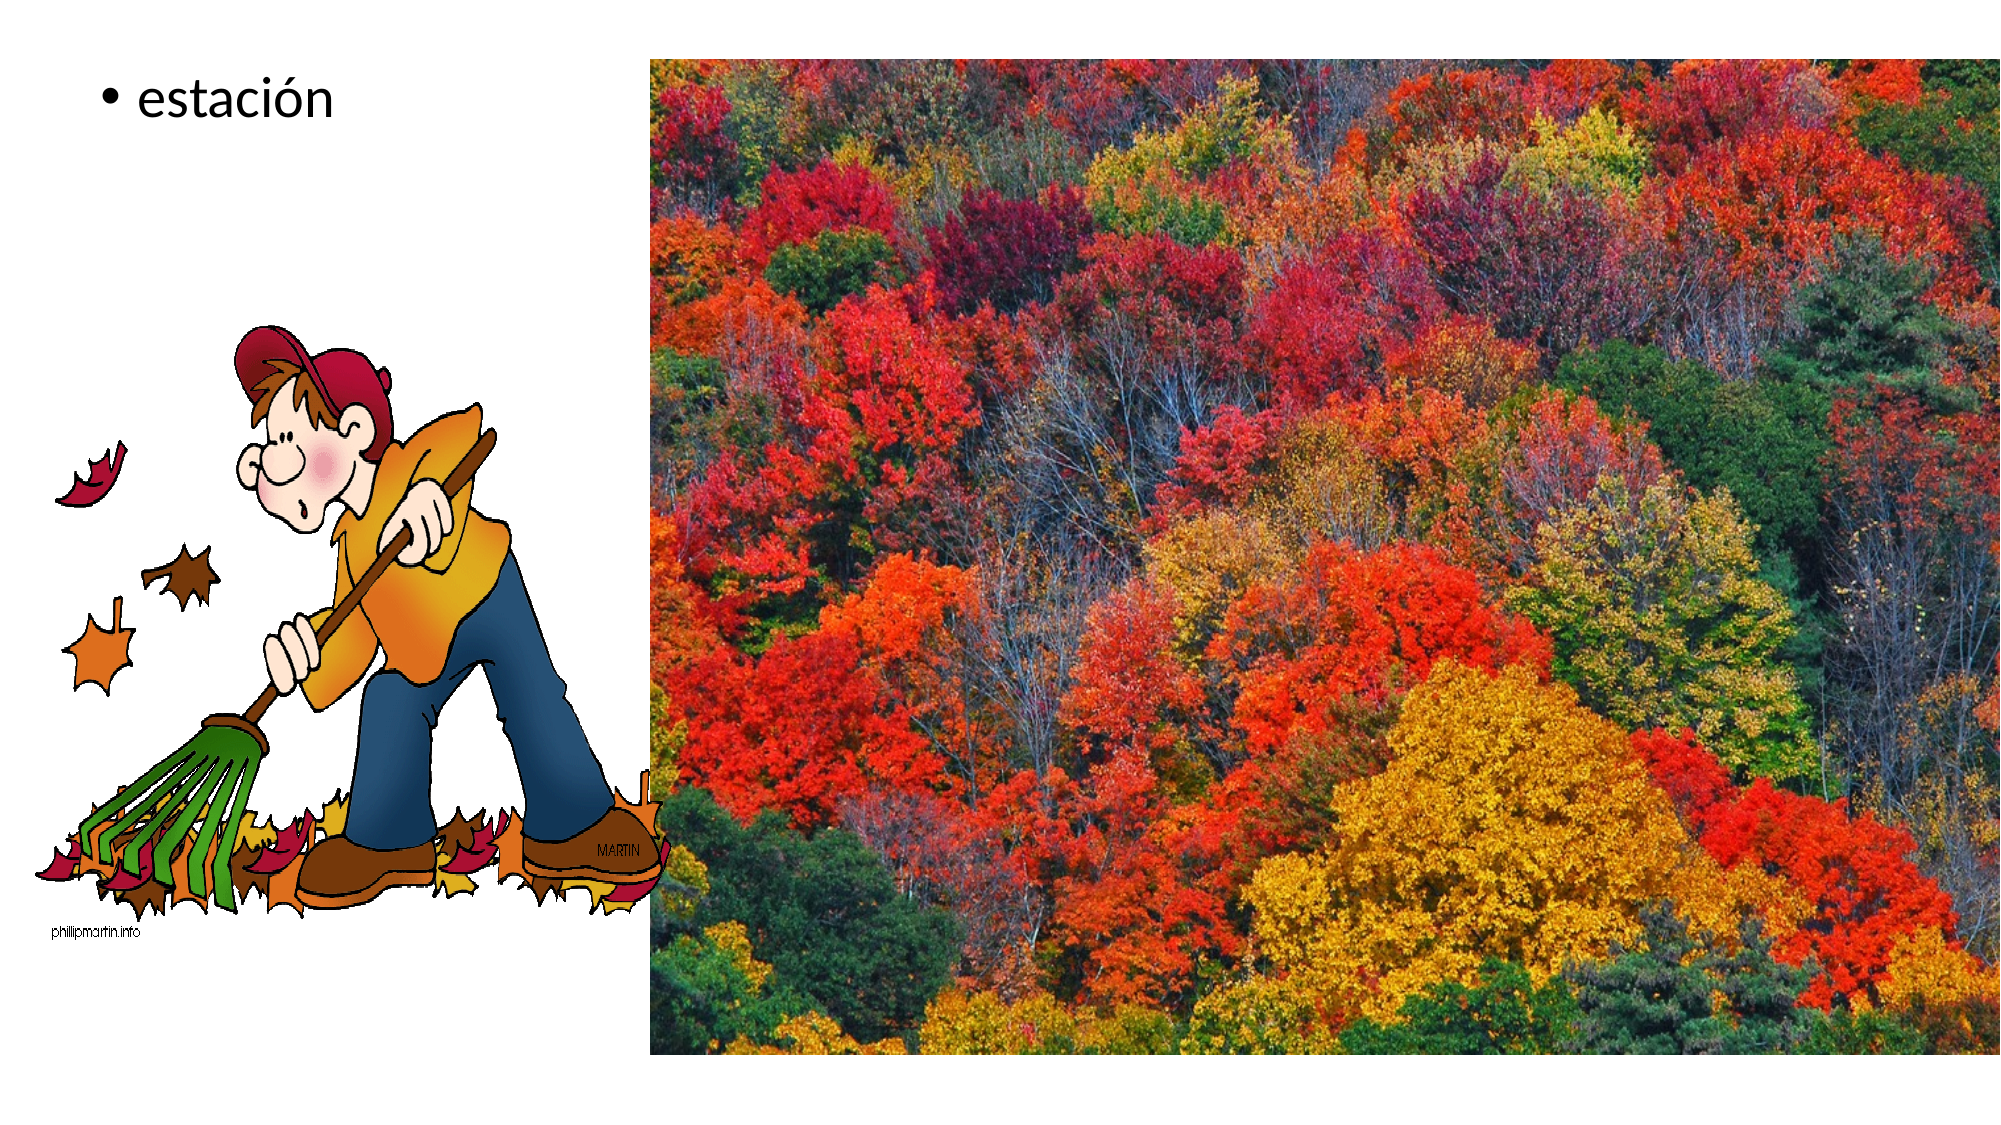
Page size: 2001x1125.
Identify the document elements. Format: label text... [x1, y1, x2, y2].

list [650, 59, 2000, 1055]
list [35, 325, 672, 951]
text_box estación [85, 59, 434, 325]
